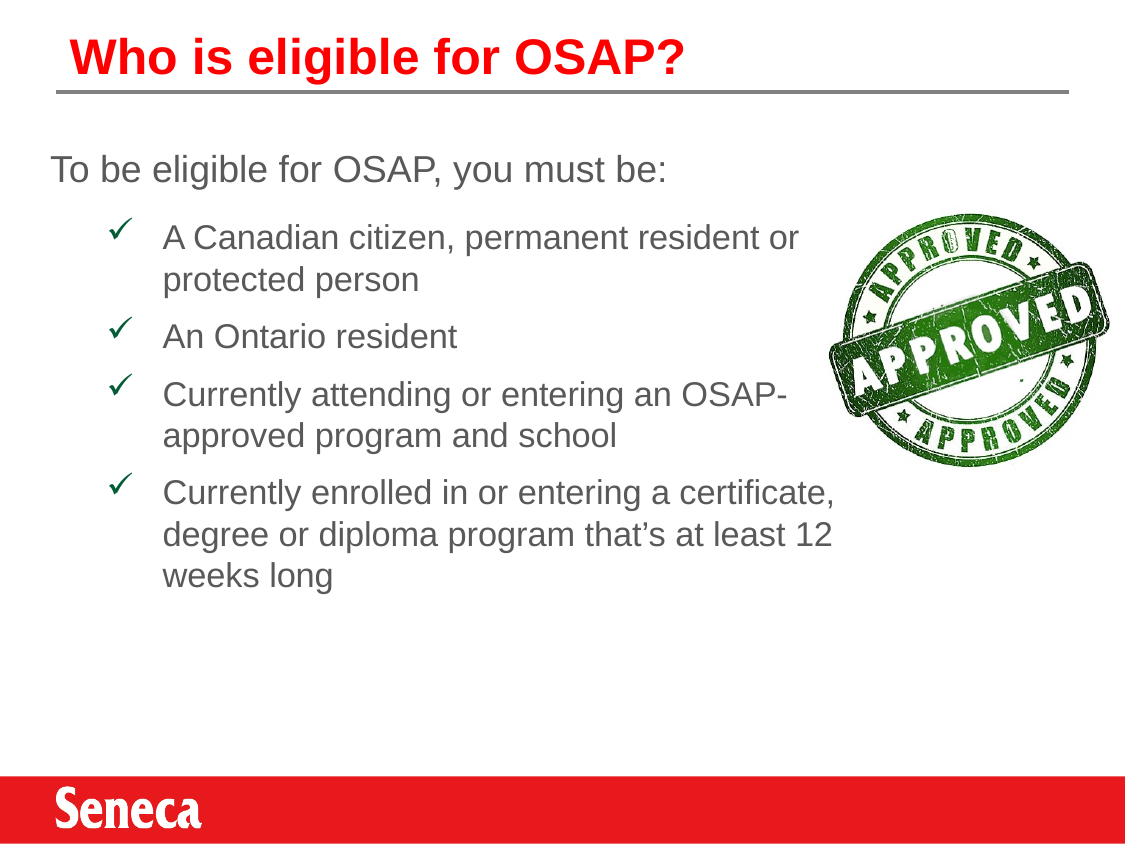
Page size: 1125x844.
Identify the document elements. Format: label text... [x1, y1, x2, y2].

title Who is eligible for OSAP? [56, 0, 1069, 92]
list To be eligible for OSAP, you must be: A Canadian citizen, permanent resident or protected person An Ontario resident Currently attending or entering an OSAP-approved program and school Currently enrolled in or entering a certificate, degree or diploma program that’s at least 12 weeks long [36, 115, 920, 741]
picture [54, 784, 203, 831]
picture [822, 205, 1115, 474]
